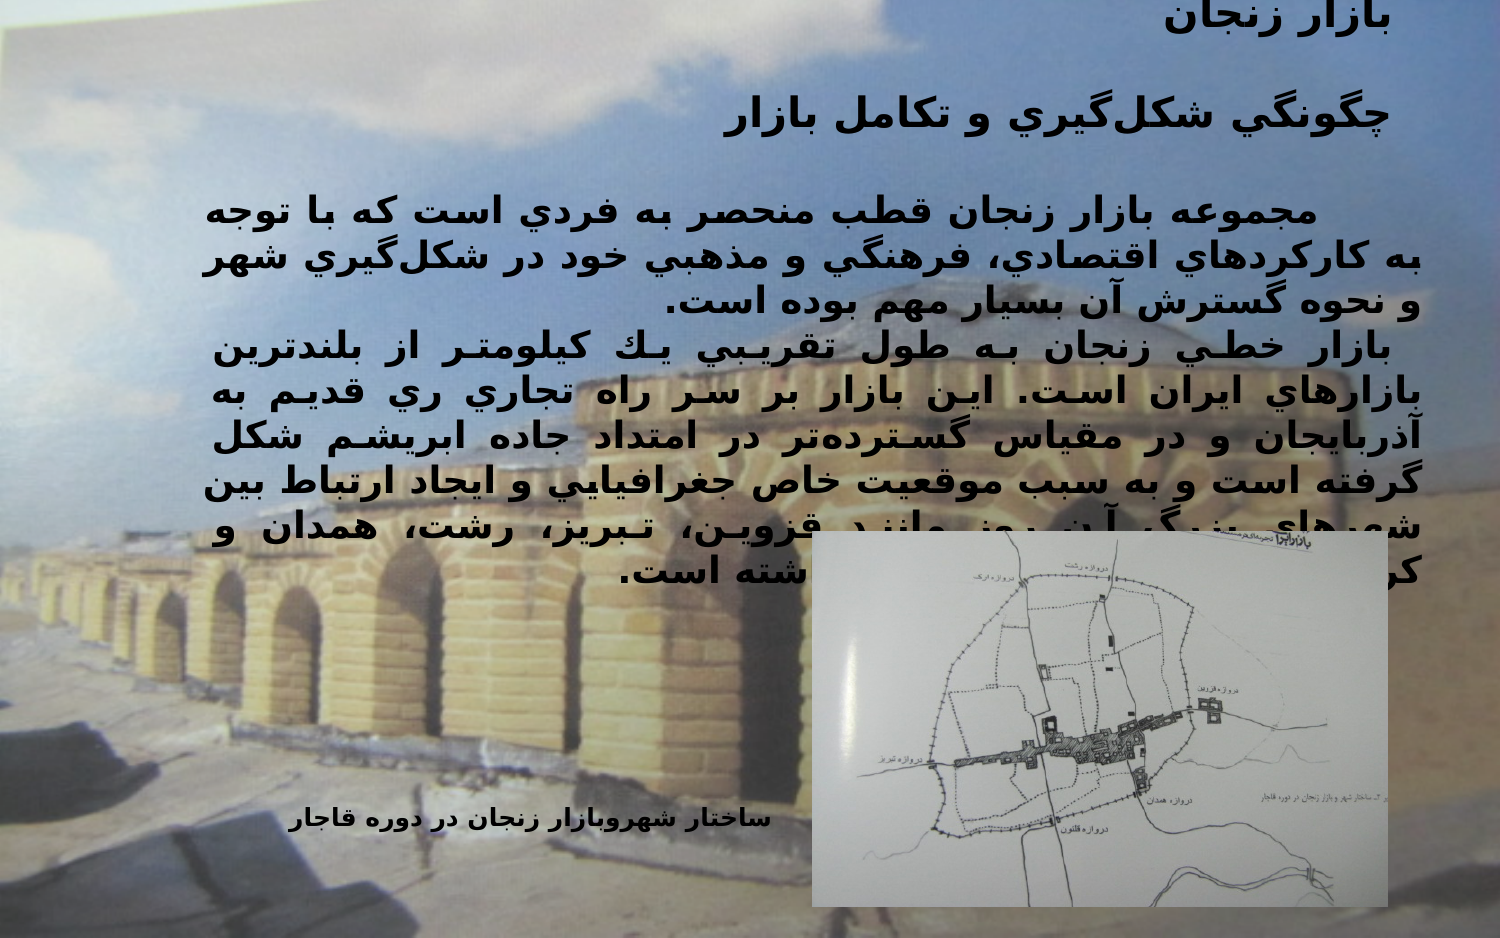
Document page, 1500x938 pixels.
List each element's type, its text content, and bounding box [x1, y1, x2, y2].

picture [812, 530, 1388, 907]
text_box ساختار شهروبازار زنجان در دوره قاجار [62, 793, 788, 839]
text_box بازار زنجان چگونگي شكل‌گيري و تكامل بازار مجموعه بازار زنجان قطب منحصر به فردي است كه با توجه به كاركردهاي اقتصادي، فرهنگي و مذهبي خود در شكل‌گيري شهر و نحوه گسترش آن بسيار مهم بوده است. بازار خطي زنجان به طول تقريبي يك كيلومتر از بلندترين بازارهاي ايران است. اين بازار بر سر راه تجاري ري قديم به آذربايجان و در مقياس گسترده‌تر در امتداد جاده ابريشم شكل گرفته است و به سبب موقعيت خاص جغرافيايي و ايجاد ارتباط بين شهرهاي بزرگ آن روز مانند قزوين، تبريز، رشت، همدان و كرمانشاه اهميت ويژه اقتصادي داشته است. [187, 0, 1438, 599]
text_box .. سراي سعادت، سراي سعادت سه ايواني است و حجره‌هاي متعدد آن در دو طبقه پيرامون حياط مركزي قرار گرفته است. دو راه‌پله به طبقه فوقاني دارد. رواق ارتباط‌دهنده‌ي حجره‌ها در طبقه اول، داراي ستون‌هاي متعدد چوبي مي‌باشد. كف حجره‌ها نيز پل‌كوبي شده است. قسمتي از سقف سرا سفال‌پوش و بخش ديگر از ورق‌هاي گالوانيزه روي خرپاهاي چوبي ساخته شده است. مصالح استفاده شده در اين بنا، آجر، گچ، خاك و چوب مي‌باشد. [0, 0, 1500, 938]
